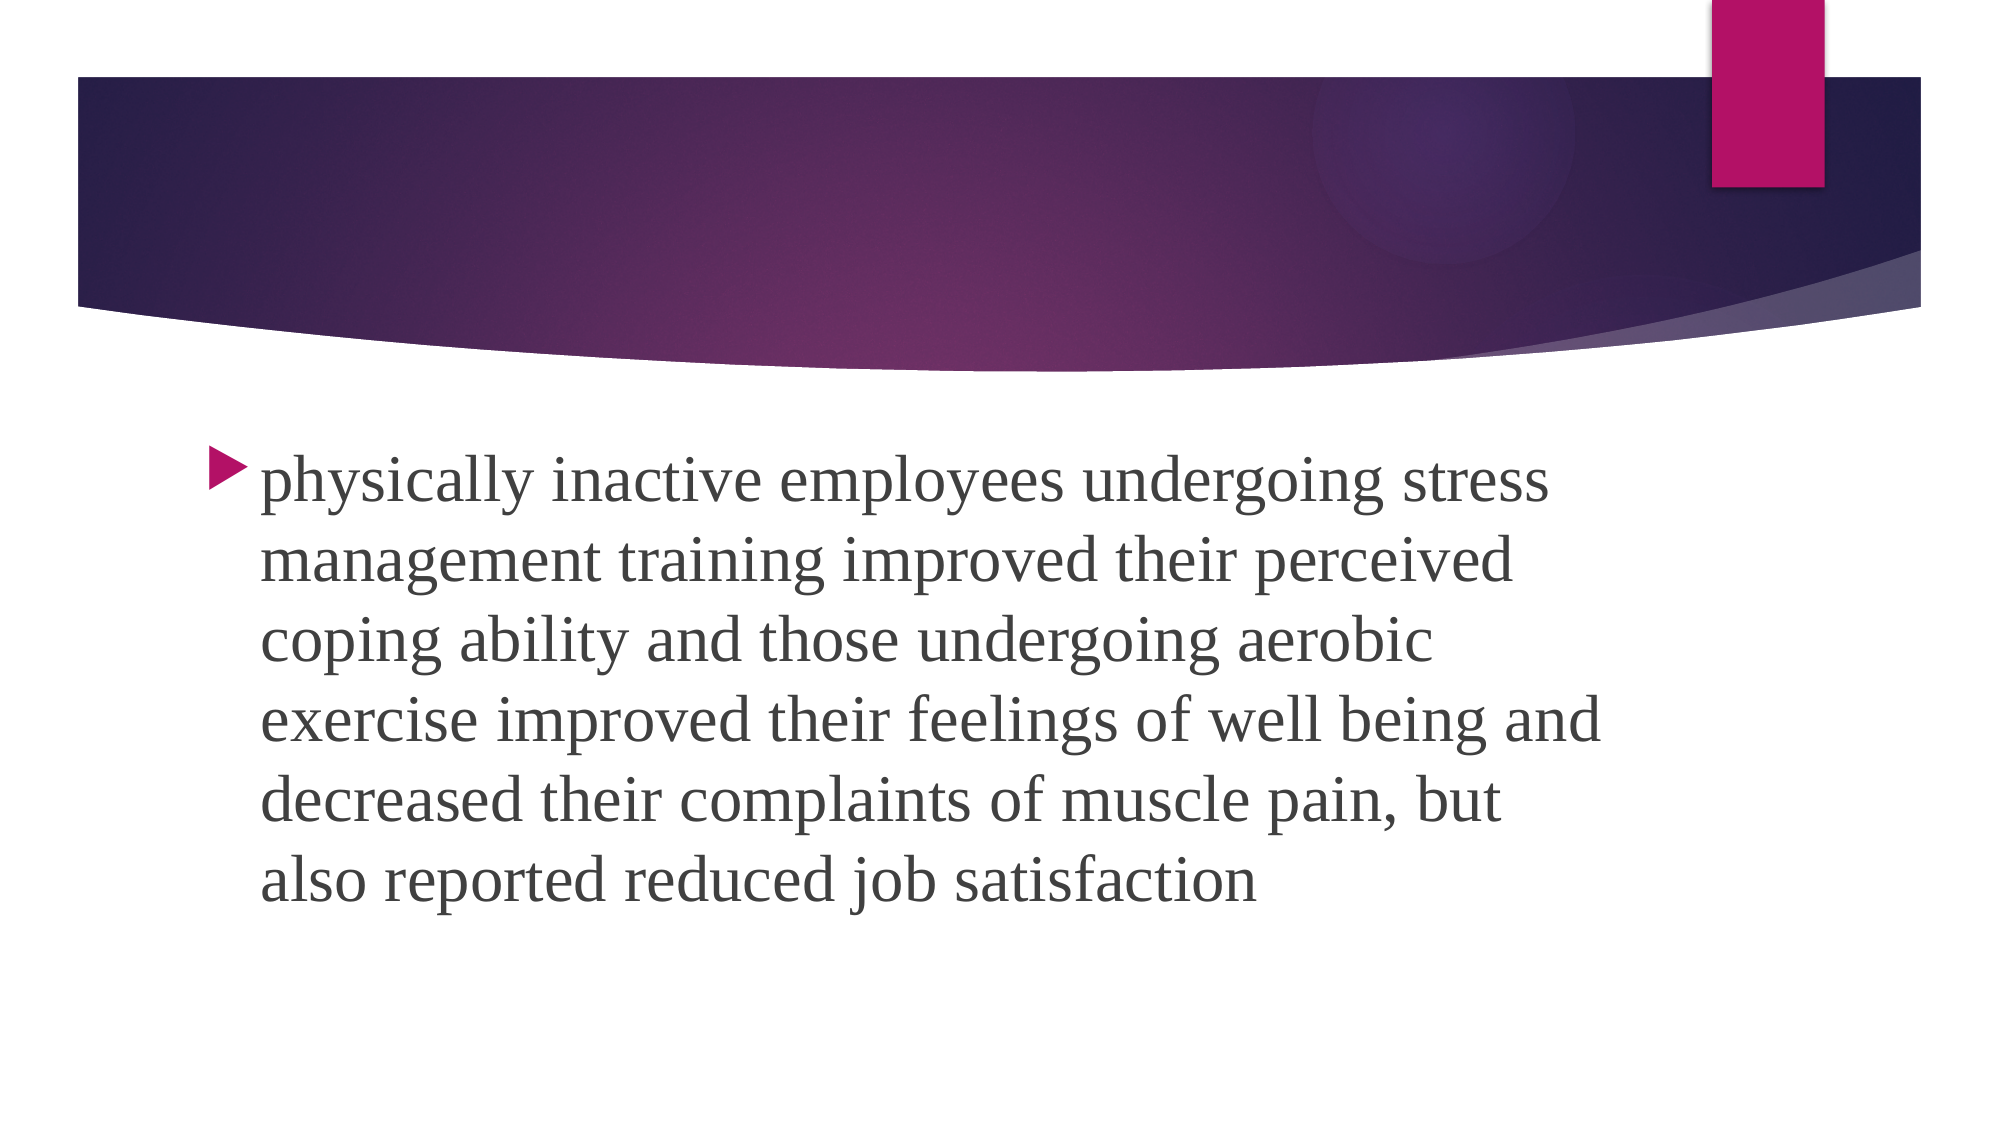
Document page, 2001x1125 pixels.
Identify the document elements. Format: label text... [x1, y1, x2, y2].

list physically inactive employees undergoing stress management training improved their perceived coping ability and those undergoing aerobic exercise improved their feelings of well being and decreased their complaints of muscle pain, but also reported reduced job satisfaction [189, 427, 1638, 988]
